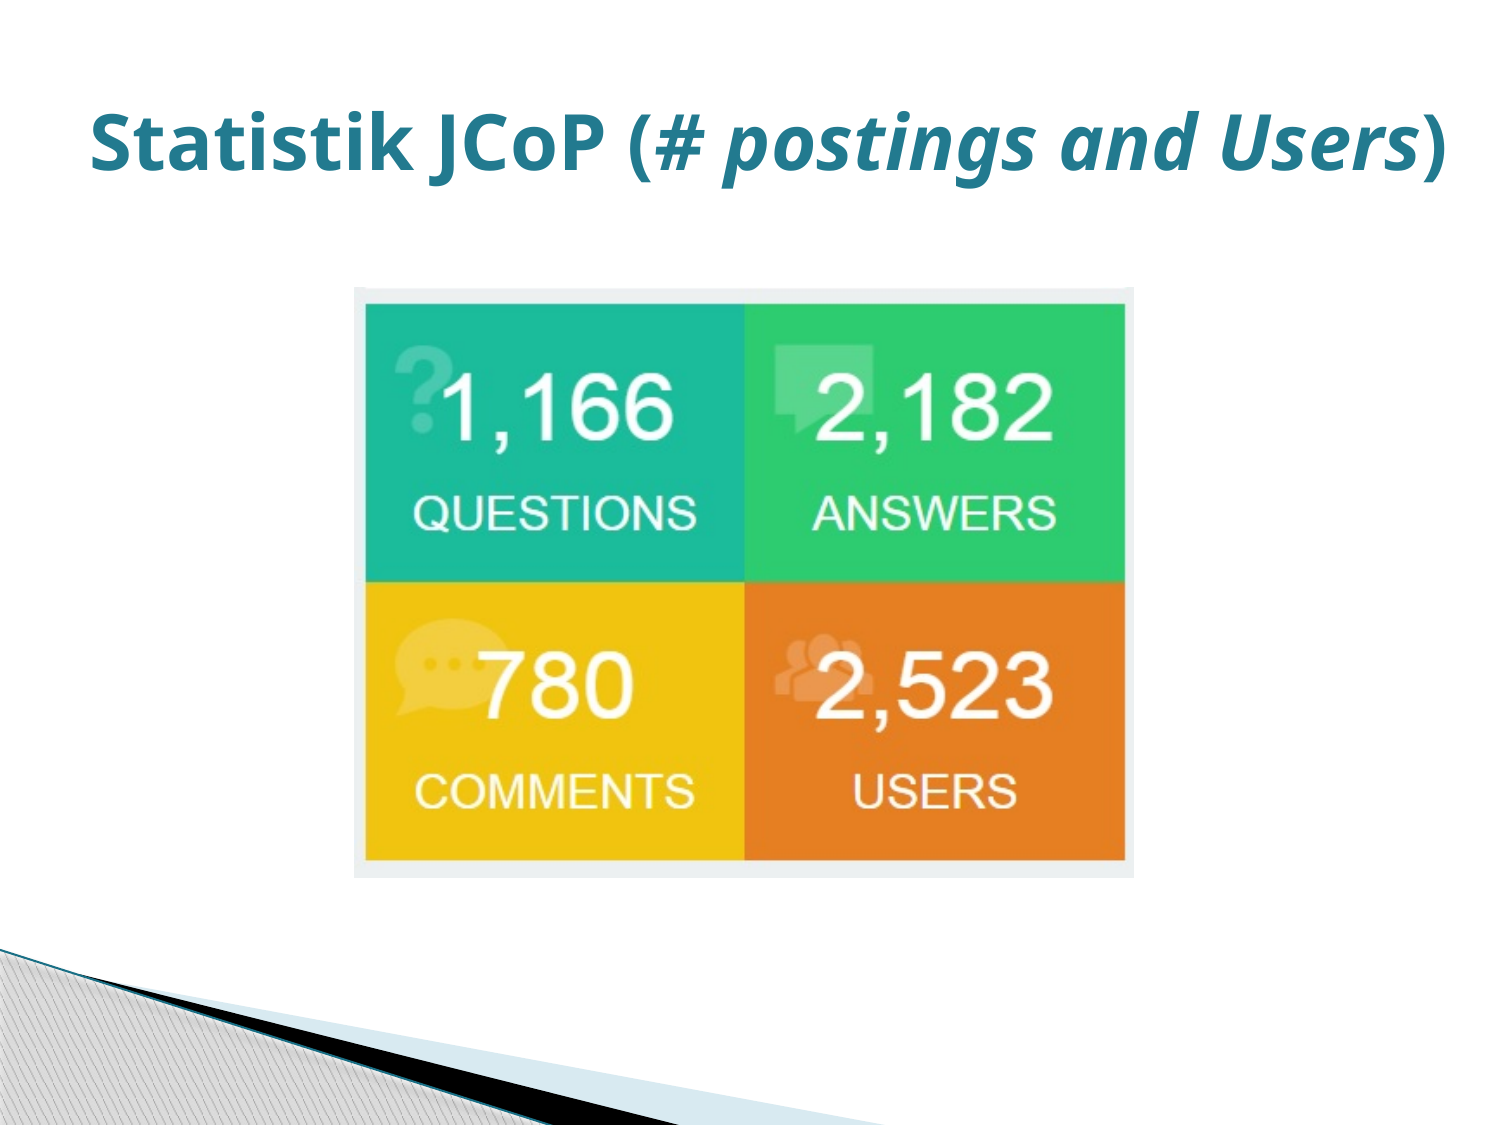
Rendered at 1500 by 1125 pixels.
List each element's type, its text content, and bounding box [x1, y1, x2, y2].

title Statistik JCoP (# postings and Users) [75, 45, 1475, 233]
picture [354, 287, 1134, 879]
